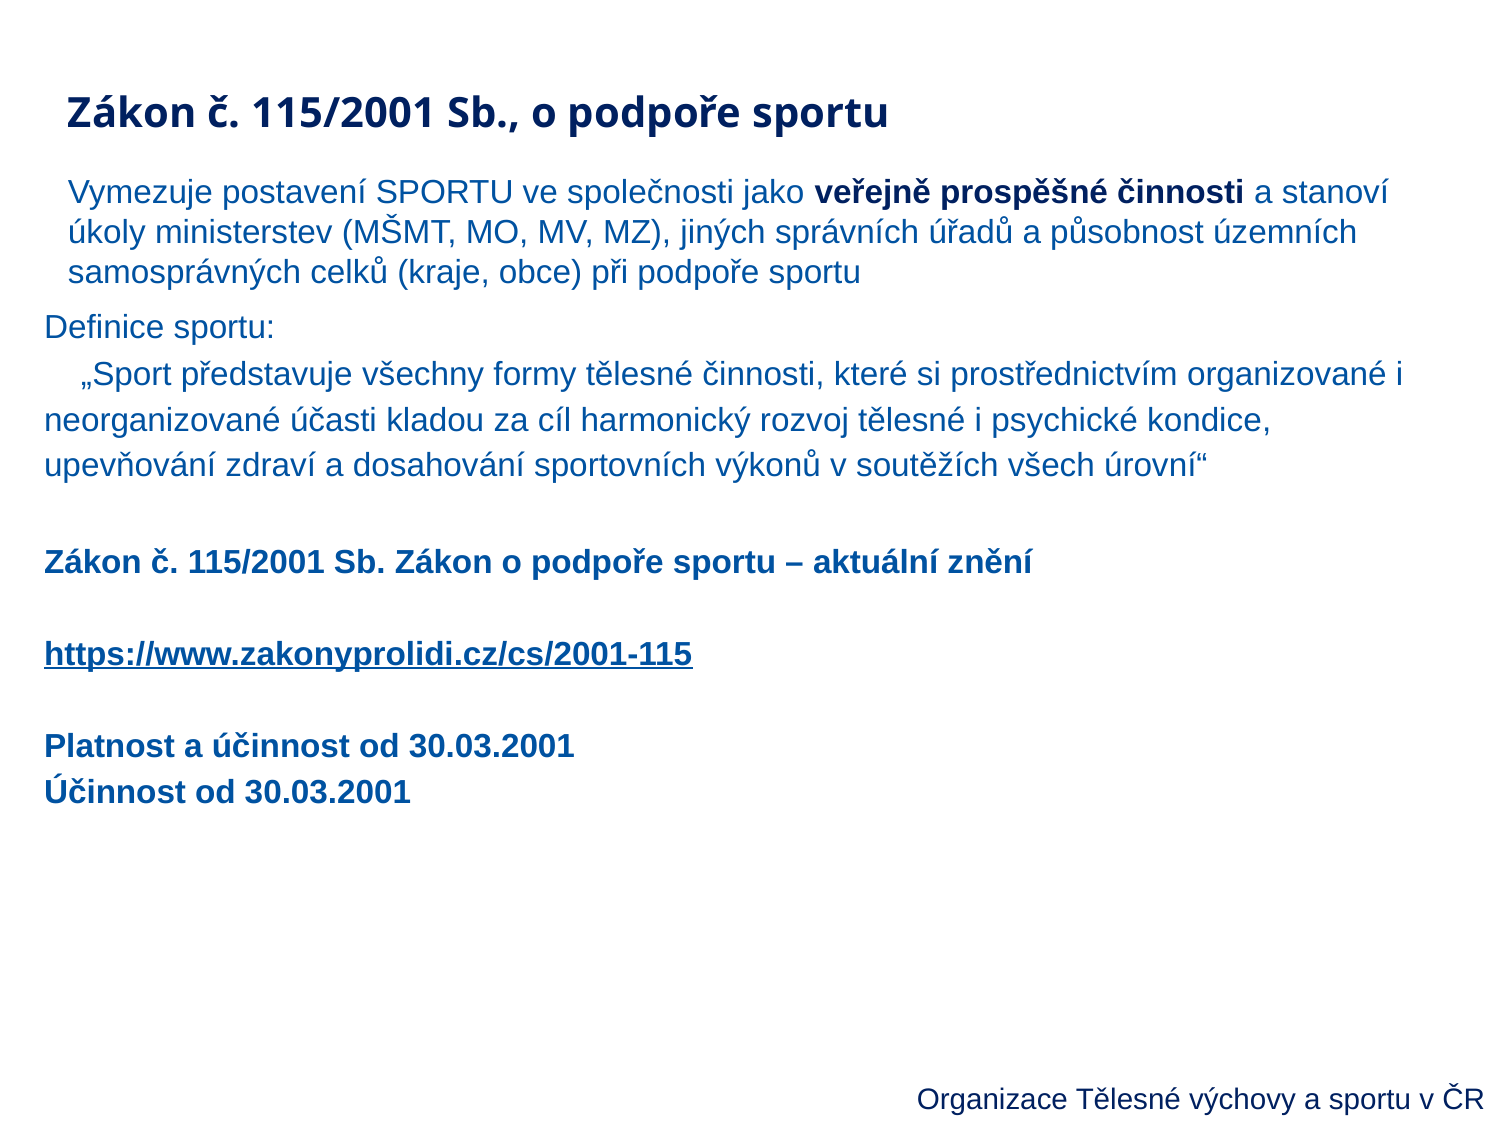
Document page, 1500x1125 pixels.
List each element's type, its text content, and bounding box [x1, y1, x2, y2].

text_box Definice sportu: „Sport představuje všechny formy tělesné činnosti, které si prostřednictvím organizované i neorganizované účasti kladou za cíl harmonický rozvoj tělesné i psychické kondice, upevňování zdraví a dosahování sportovních výkonů v soutěžích všech úrovní“ [29, 302, 1459, 537]
text_box Zákon č. 115/2001 Sb., o podpoře sportu Vymezuje postavení SPORTU ve společnosti jako veřejně prospěšné činnosti a stanoví úkoly ministerstev (MŠMT, MO, MV, MZ), jiných správních úřadů a působnost územních samosprávných celků (kraje, obce) při podpoře sportu [53, 78, 1453, 302]
text_box Zákon č. 115/2001 Sb. Zákon o podpoře sportu – aktuální znění https://www.zakonyprolidi.cz/cs/2001-115 Platnost a účinnost od 30.03.2001 Účinnost od 30.03.2001 [29, 527, 1388, 818]
text_box Organizace Tělesné výchovy a sportu v ČR [792, 1072, 1500, 1124]
